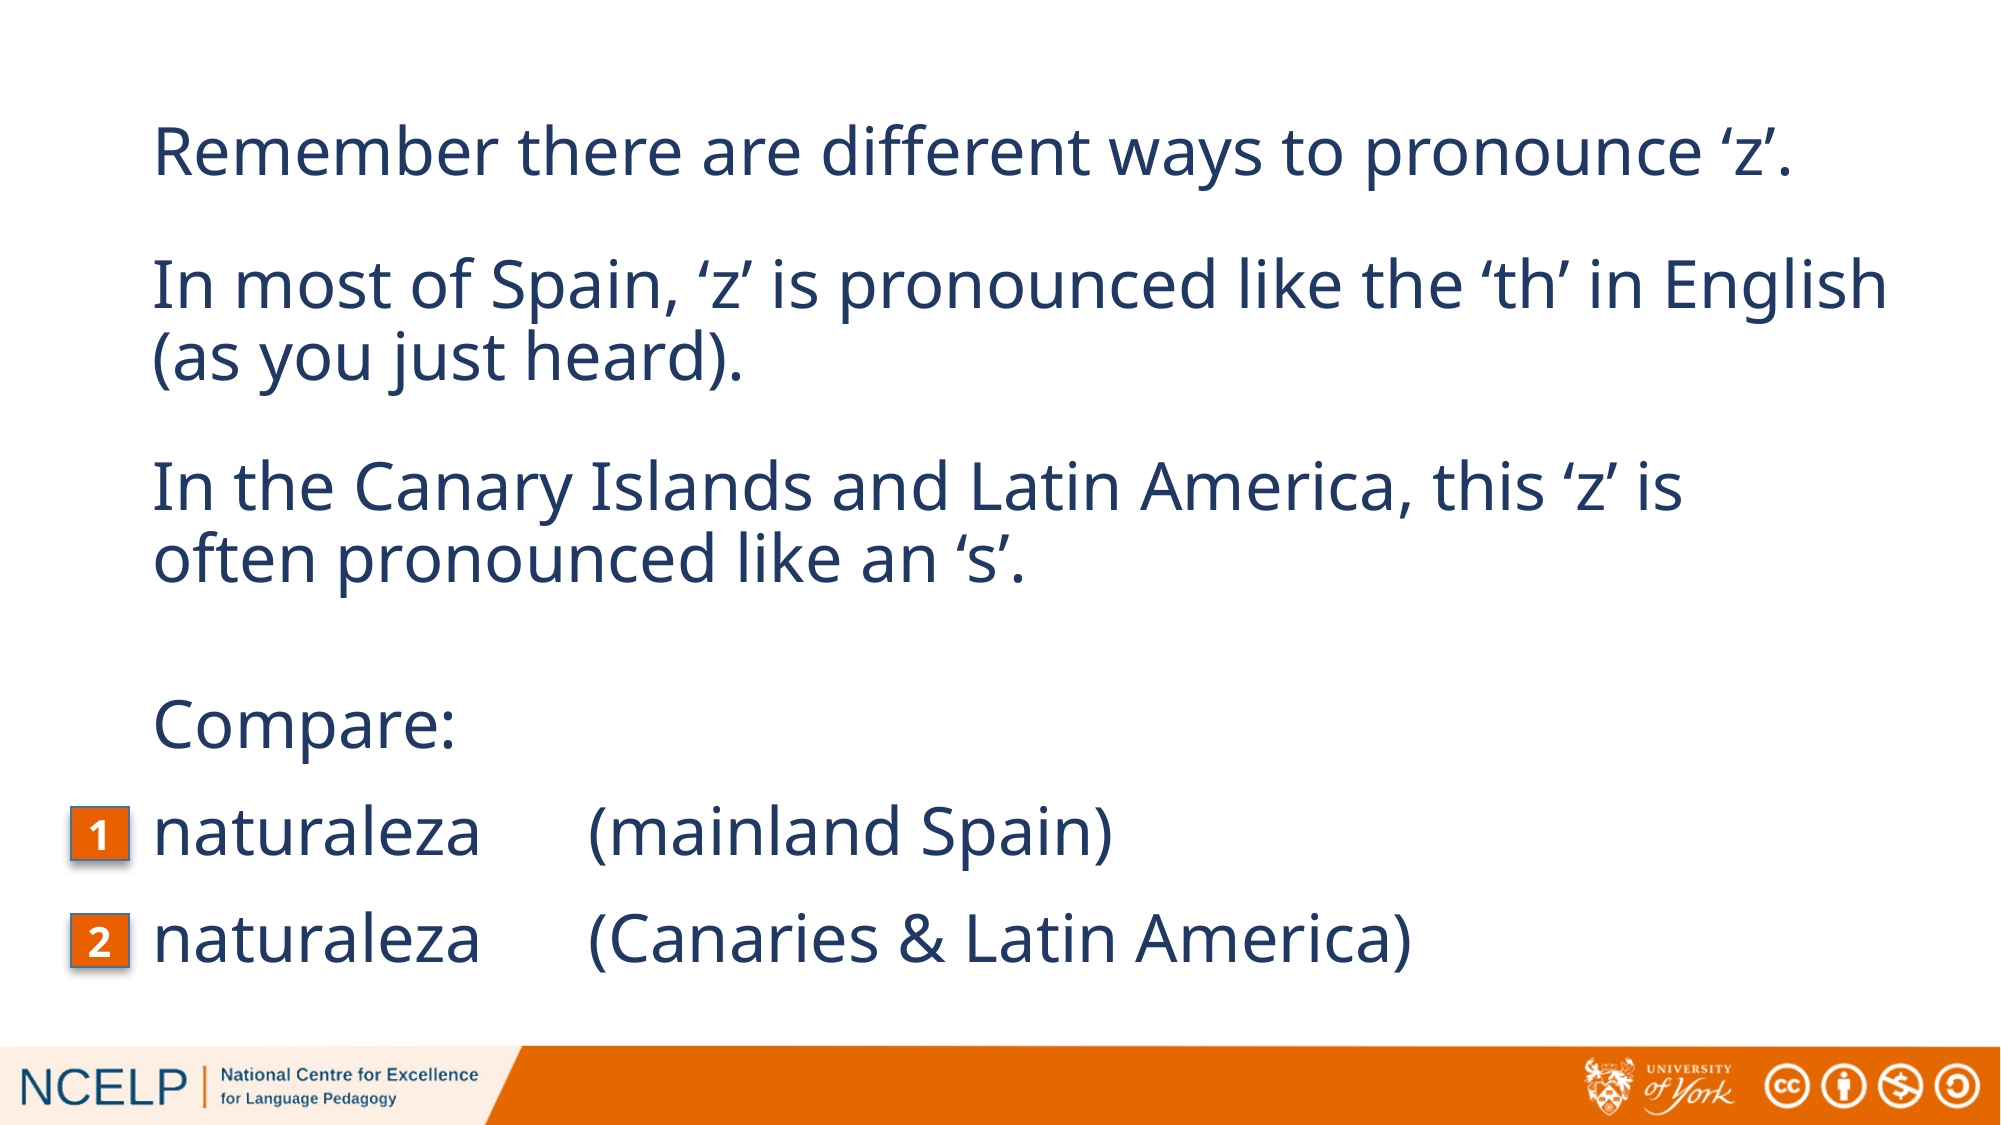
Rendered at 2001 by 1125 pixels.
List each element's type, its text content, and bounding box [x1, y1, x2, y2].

text_box naturaleza [137, 887, 517, 994]
text_box 1 [70, 806, 130, 861]
text_box (mainland Spain) [573, 780, 1193, 887]
text_box In most of Spain, ‘z’ is pronounced like the ‘th’ in English (as you just heard). [137, 269, 1941, 377]
text_box 2 [70, 913, 130, 968]
picture [0, 0, 2001, 1125]
text_box In the Canary Islands and Latin America, this ‘z’ is often pronounced like an ‘s’. [137, 471, 1863, 579]
text_box (Canaries & Latin America) [573, 887, 1510, 994]
title Remember there are different ways to pronounce ‘z’. [137, 100, 1863, 208]
text_box naturaleza [137, 780, 517, 887]
text_box Compare: [137, 673, 517, 780]
